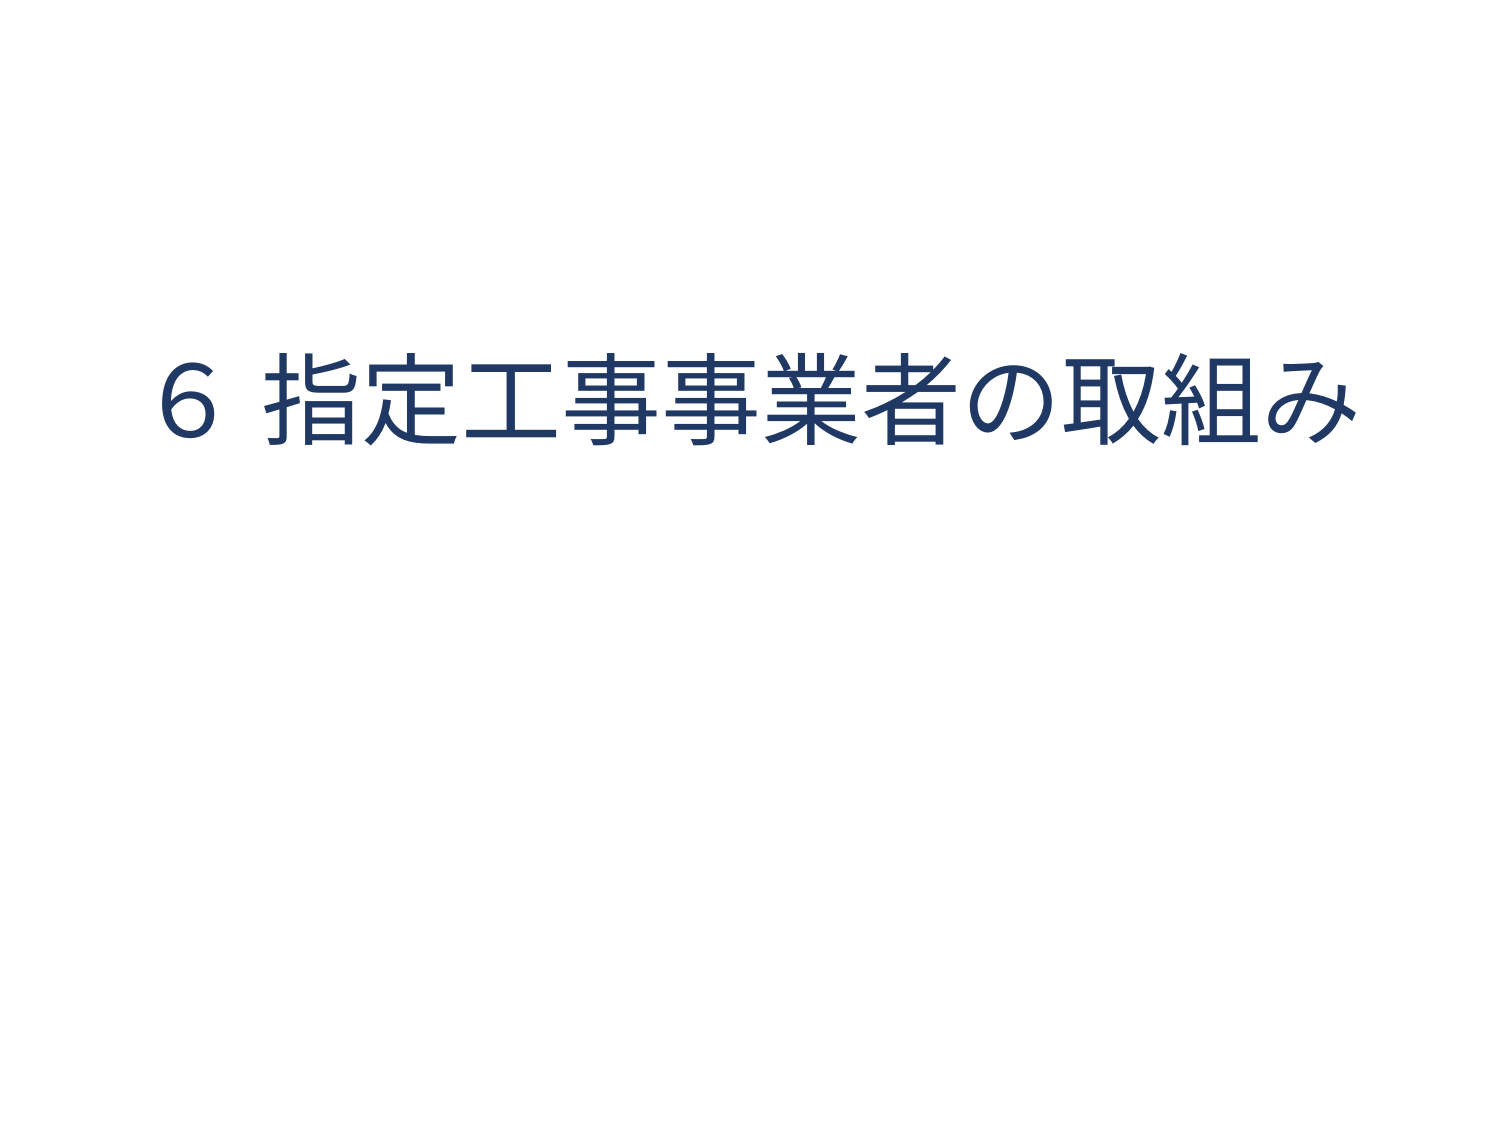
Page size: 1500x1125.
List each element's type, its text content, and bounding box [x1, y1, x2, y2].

title ６ 指定工事事業者の取組み [41, 343, 1459, 633]
